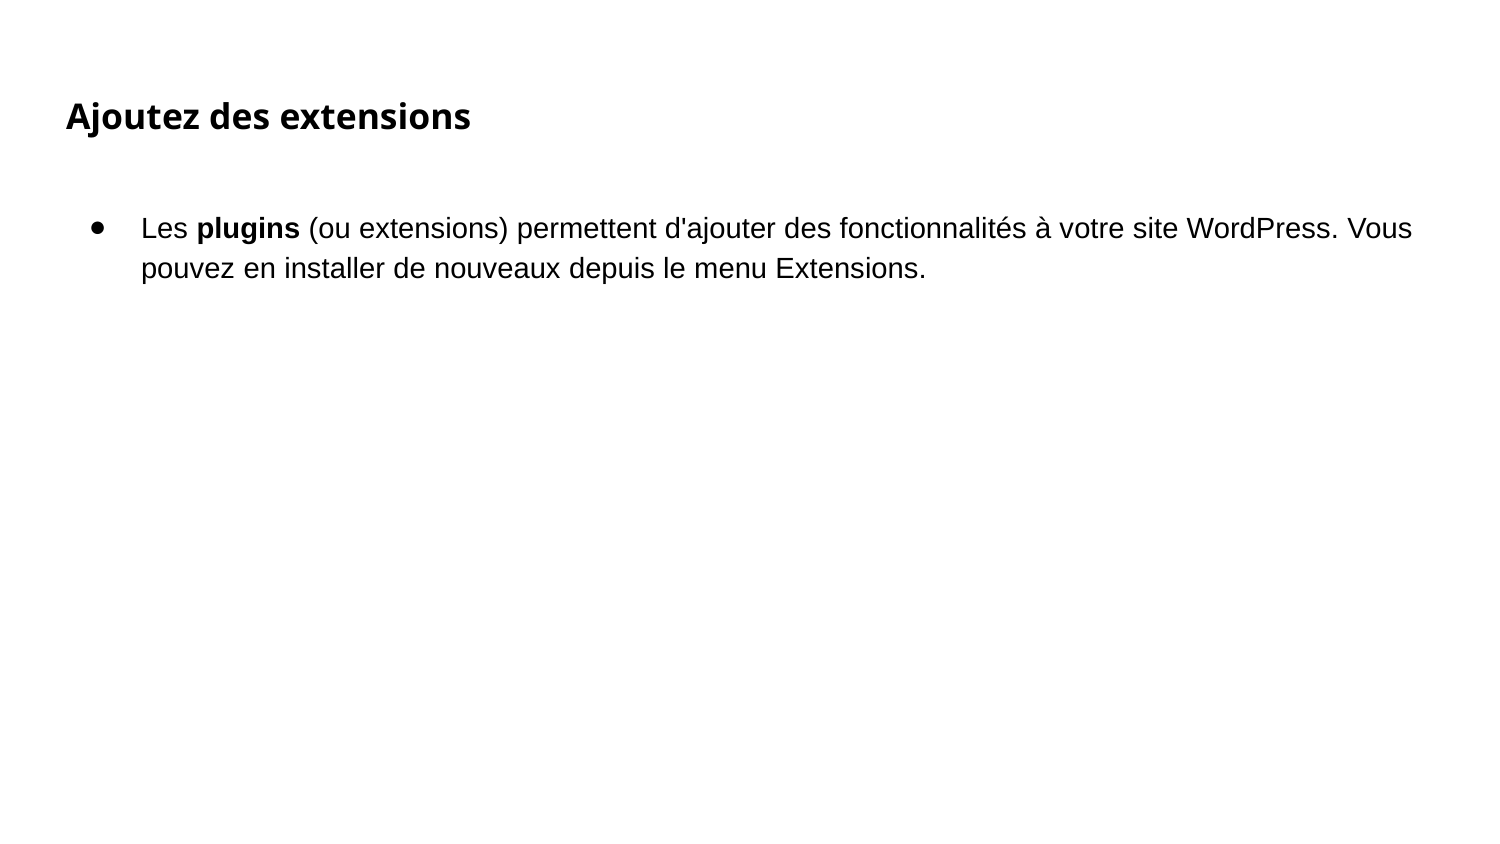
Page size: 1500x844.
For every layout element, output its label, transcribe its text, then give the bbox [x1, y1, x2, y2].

list Les plugins (ou extensions) permettent d'ajouter des fonctionnalités à votre site WordPress. Vous pouvez en installer de nouveaux depuis le menu Extensions. [51, 189, 1449, 750]
title Ajoutez des extensions [51, 72, 1449, 167]
